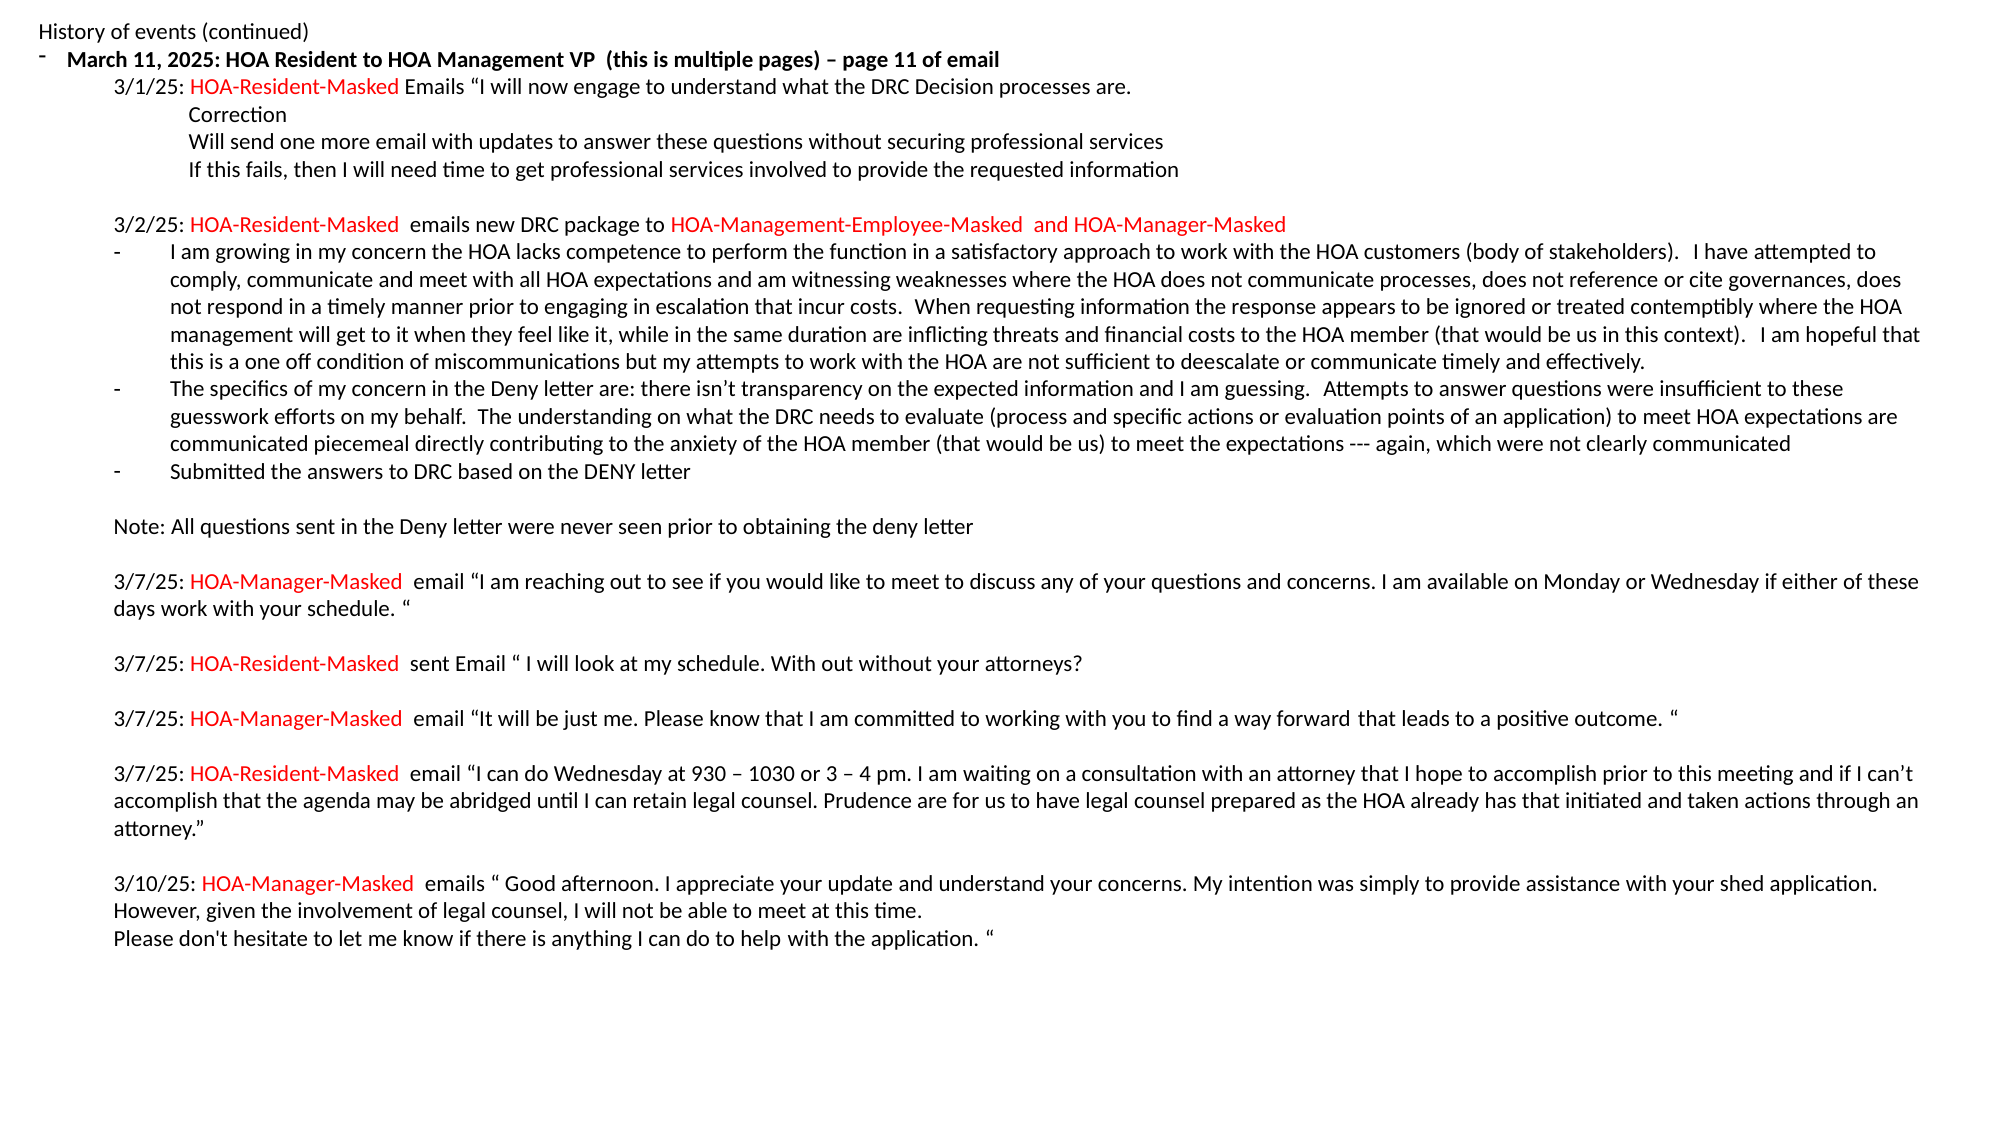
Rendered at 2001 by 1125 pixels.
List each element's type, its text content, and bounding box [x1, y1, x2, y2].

text_box History of events (continued) March 11, 2025: HOA Resident to HOA Management VP (this is multiple pages) – page 11 of email 3/1/25: HOA-Resident-Masked Emails “I will now engage to understand what the DRC Decision processes are. Correction Will send one more email with updates to answer these questions without securing professional services If this fails, then I will need time to get professional services involved to provide the requested information 3/2/25: HOA-Resident-Masked emails new DRC package to HOA-Management-Employee-Masked and HOA-Manager-Masked I am growing in my concern the HOA lacks competence to perform the function in a satisfactory approach to work with the HOA customers (body of stakeholders). I have attempted to comply, communicate and meet with all HOA expectations and am witnessing weaknesses where the HOA does not communicate processes, does not reference or cite governances, does not respond in a timely manner prior to engaging in escalation that incur costs. When requesting information the response appears to be ignored or treated contemptibly where the HOA management will get to it when they feel like it, while in the same duration are inflicting threats and financial costs to the HOA member (that would be us in this context). I am hopeful that this is a one off condition of miscommunications but my attempts to work with the HOA are not sufficient to deescalate or communicate timely and effectively. The specifics of my concern in the Deny letter are: there isn’t transparency on the expected information and I am guessing. Attempts to answer questions were insufficient to these guesswork efforts on my behalf. The understanding on what the DRC needs to evaluate (process and specific actions or evaluation points of an application) to meet HOA expectations are communicated piecemeal directly contributing to the anxiety of the HOA member (that would be us) to meet the expectations --- again, which were not clearly communicated Submitted the answers to DRC based on the DENY letter Note: All questions sent in the Deny letter were never seen prior to obtaining the deny letter 3/7/25: HOA-Manager-Masked email “I am reaching out to see if you would like to meet to discuss any of your questions and concerns. I am available on Monday or Wednesday if either of these days work with your schedule. “ 3/7/25: HOA-Resident-Masked sent Email “ I will look at my schedule. With out without your attorneys? 3/7/25: HOA-Manager-Masked email “It will be just me. Please know that I am committed to working with you to find a way forward that leads to a positive outcome. “ 3/7/25: HOA-Resident-Masked email “I can do Wednesday at 930 – 1030 or 3 – 4 pm. I am waiting on a consultation with an attorney that I hope to accomplish prior to this meeting and if I can’t accomplish that the agenda may be abridged until I can retain legal counsel. Prudence are for us to have legal counsel prepared as the HOA already has that initiated and taken actions through an attorney.” 3/10/25: HOA-Manager-Masked emails “ Good afternoon. I appreciate your update and understand your concerns. My intention was simply to provide assistance with your shed application. However, given the involvement of legal counsel, I will not be able to meet at this time. Please don't hesitate to let me know if there is anything I can do to help with the application. “ [23, 9, 1940, 986]
